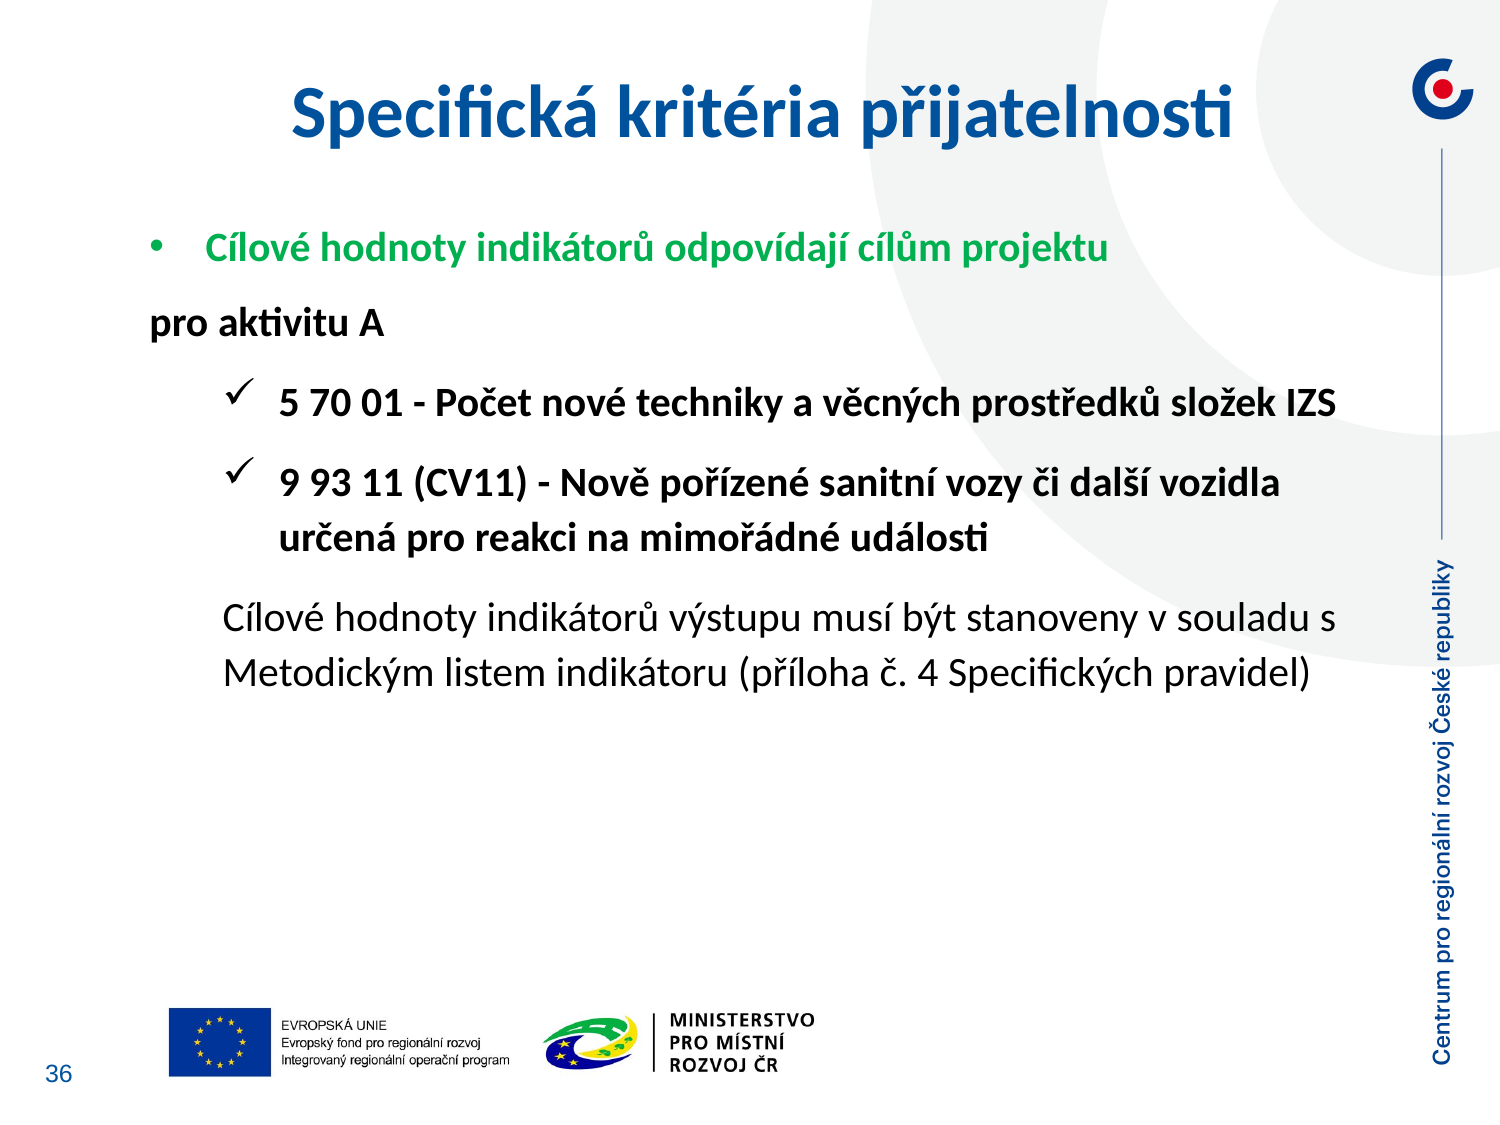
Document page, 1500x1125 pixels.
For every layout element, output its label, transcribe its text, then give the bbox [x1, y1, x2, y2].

text_box Specifická kritéria přijatelnosti [185, 55, 1343, 180]
slide_number 36 [30, 1042, 113, 1103]
picture [0, 0, 1500, 1125]
text_box Cílové hodnoty indikátorů odpovídají cílům projektu pro aktivitu A 5 70 01 - Počet nové techniky a věcných prostředků složek IZS 9 93 11 (CV11) - Nově pořízené sanitní vozy či další vozidla určená pro reakci na mimořádné události Cílové hodnoty indikátorů výstupu musí být stanoveny v souladu s Metodickým listem indikátoru (příloha č. 4 Specifických pravidel) [90, 212, 1394, 906]
